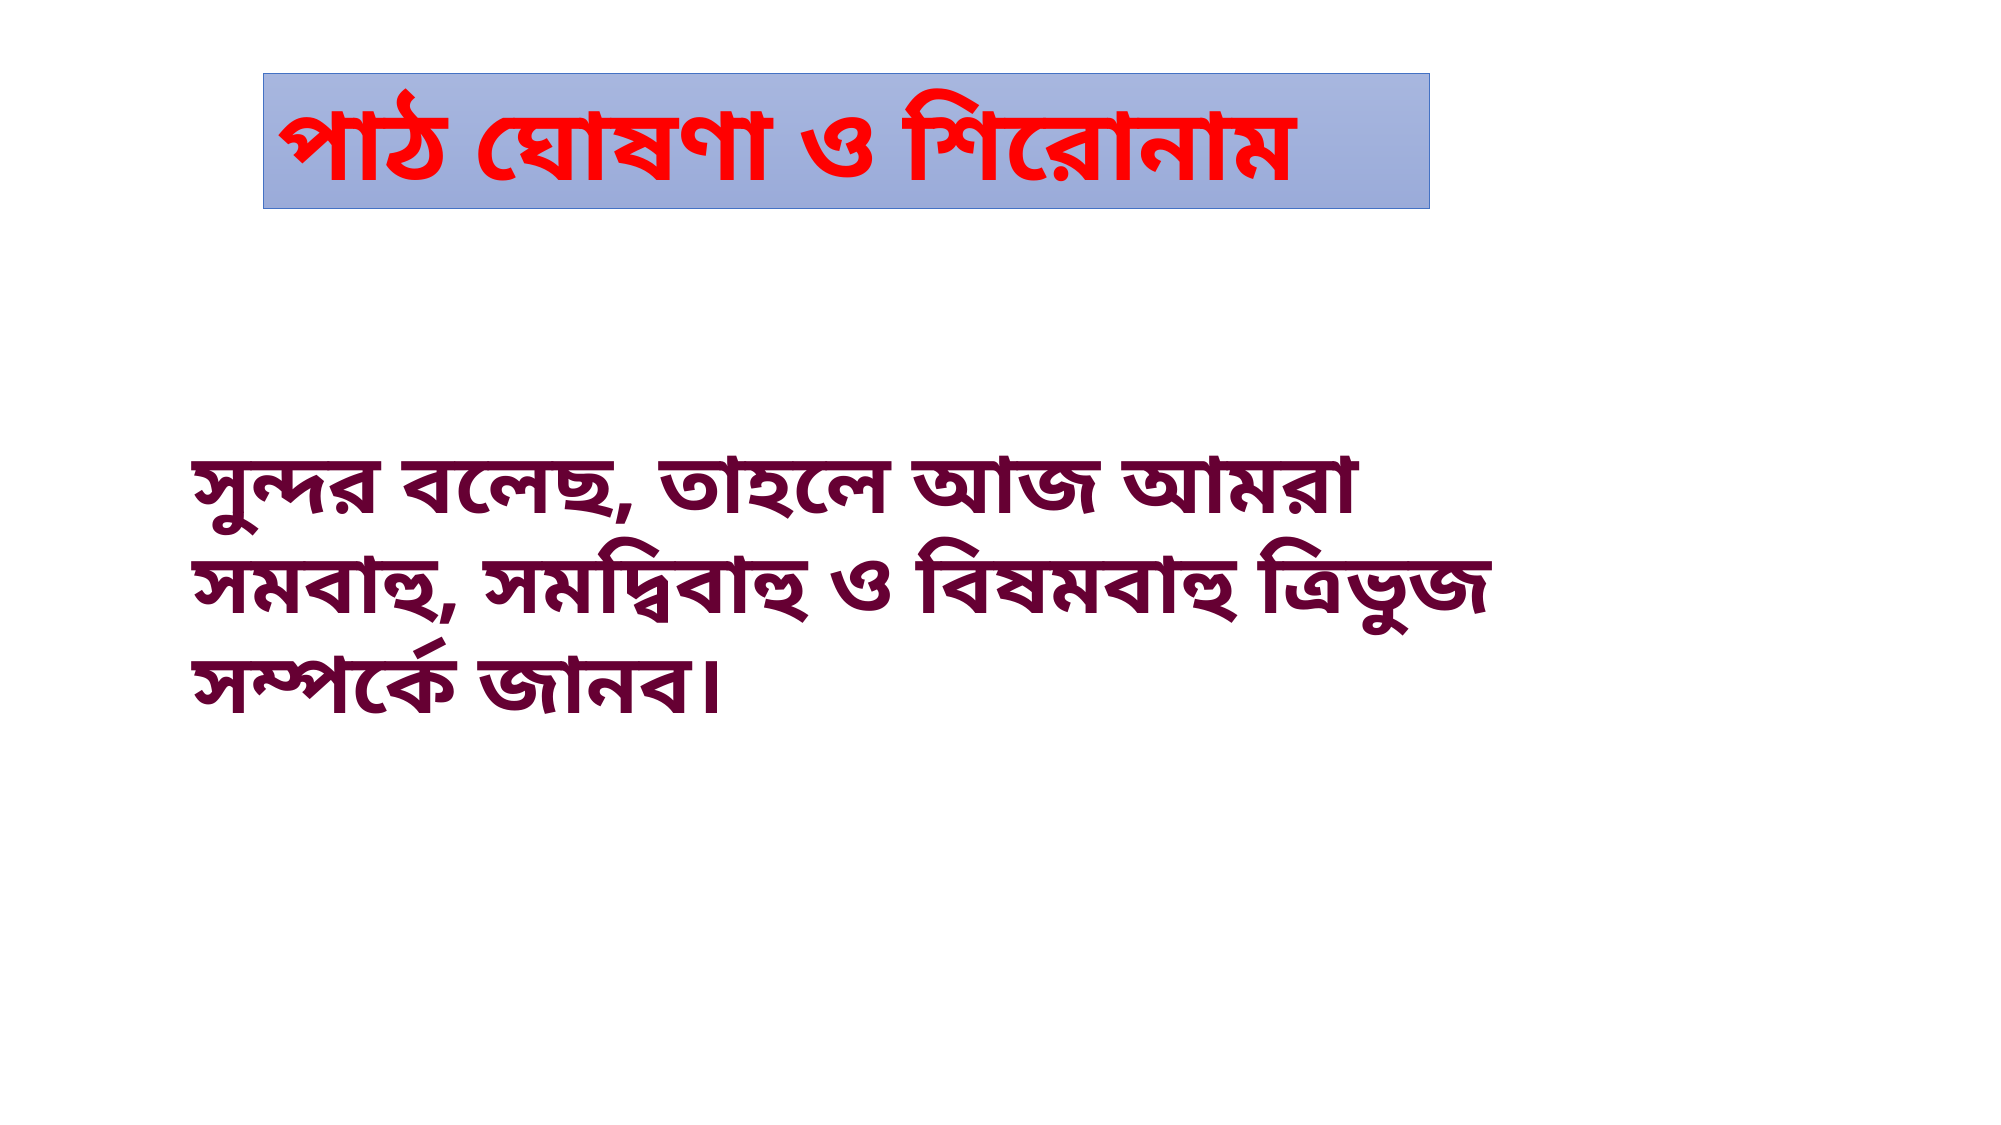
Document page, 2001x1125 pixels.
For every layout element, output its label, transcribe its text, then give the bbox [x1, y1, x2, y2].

text_box পাঠ ঘোষণা ও শিরোনাম [263, 73, 1430, 209]
text_box সুন্দর বলেছ, তাহলে আজ আমরা সমবাহু, সমদ্বিবাহু ও বিষমবাহু ত্রিভুজ সম্পর্কে জানব। [177, 422, 1644, 738]
